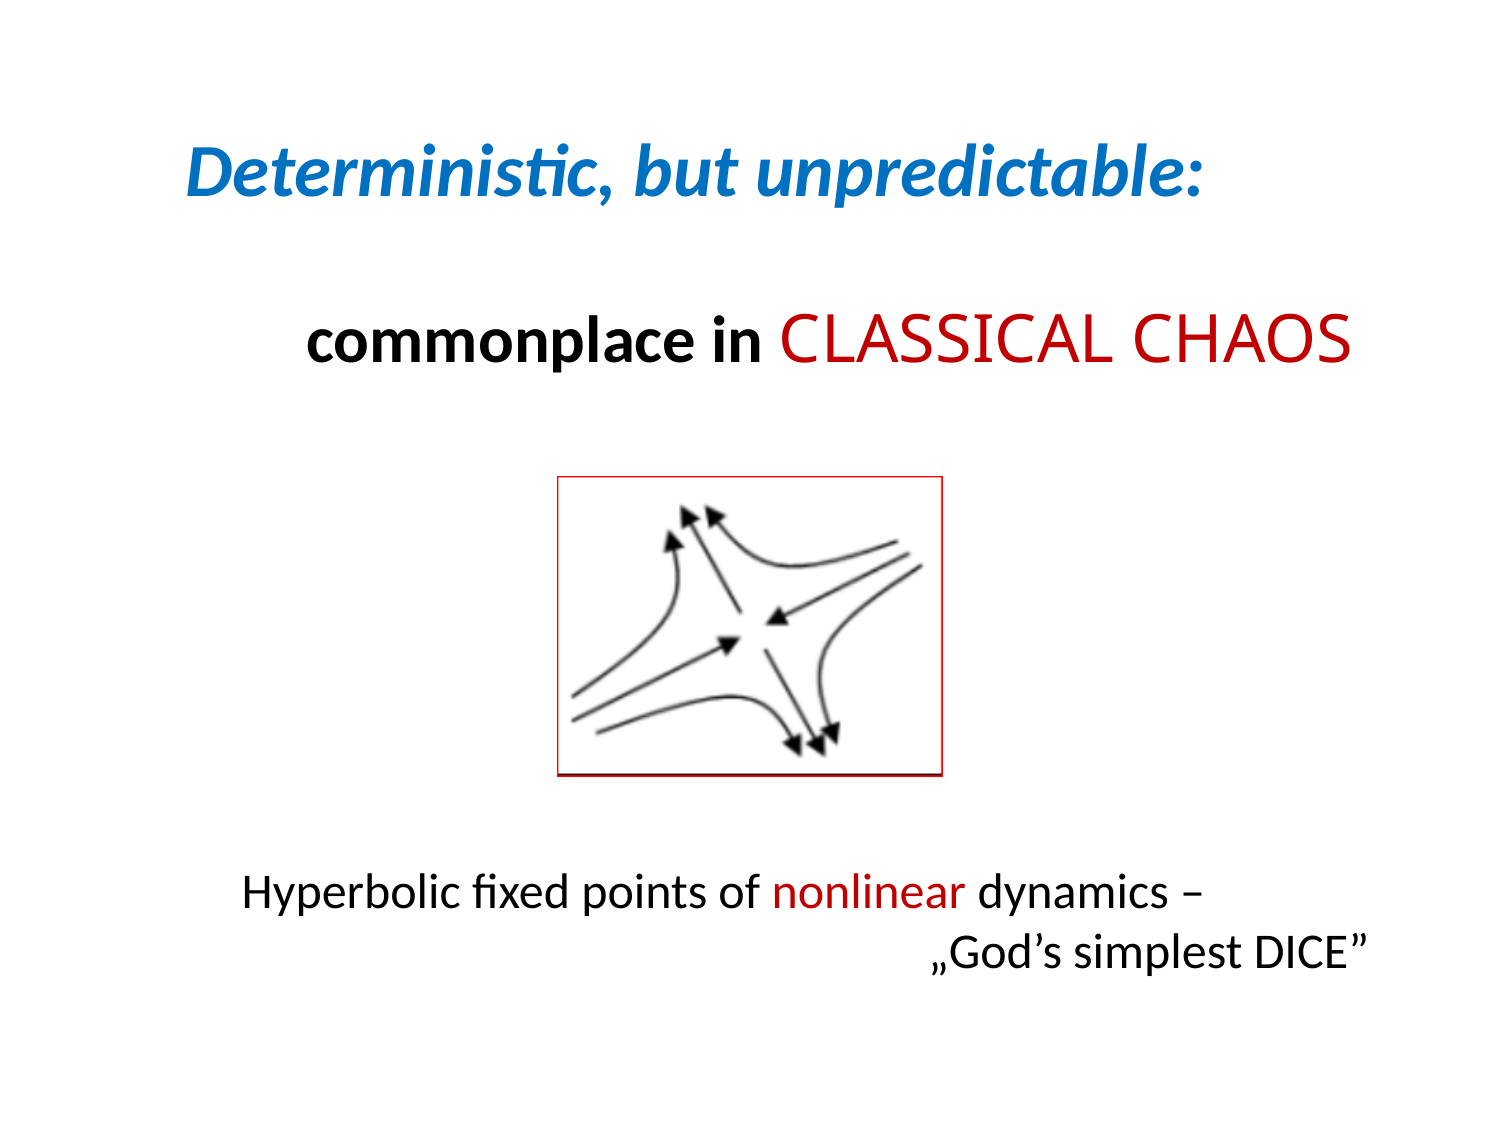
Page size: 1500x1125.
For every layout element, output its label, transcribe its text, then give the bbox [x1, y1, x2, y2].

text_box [223, 476, 1389, 988]
text_box commonplace in CLASSICAL CHAOS [291, 288, 1385, 384]
text_box Deterministic, but unpredictable: [171, 113, 1306, 219]
